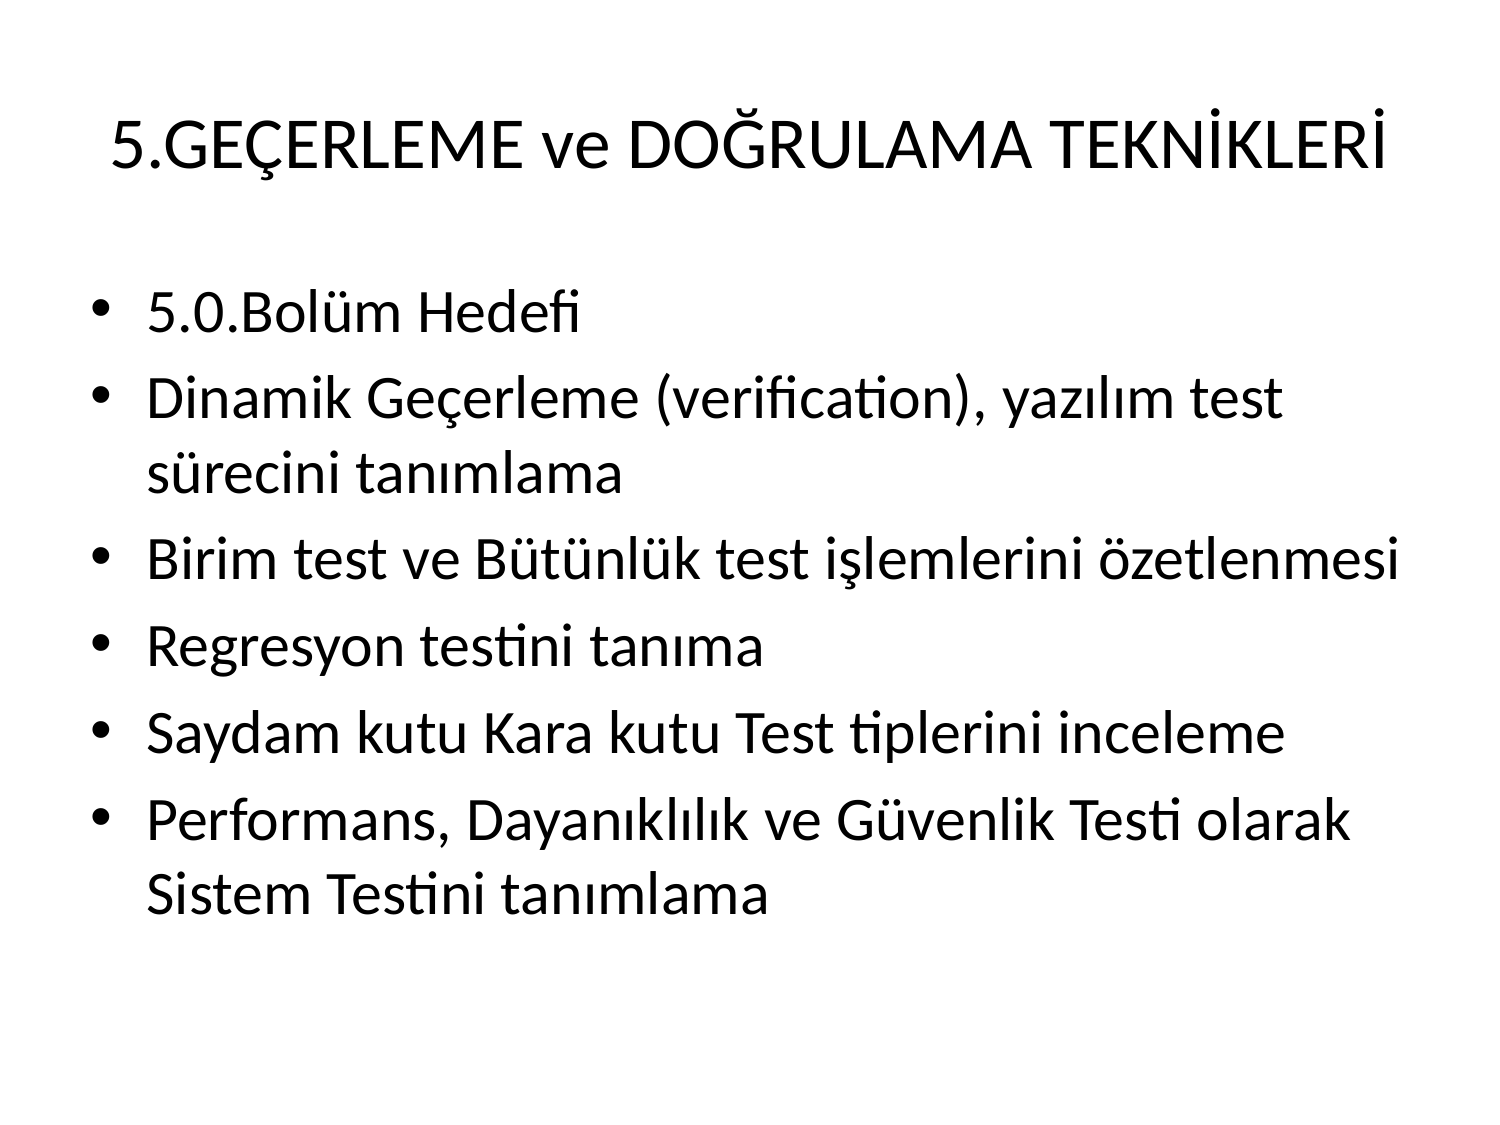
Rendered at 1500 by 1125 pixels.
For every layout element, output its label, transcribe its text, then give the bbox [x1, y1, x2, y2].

list 5.0.Bolüm Hedefi Dinamik Geçerleme (verification), yazılım test sürecini tanımlama Birim test ve Bütünlük test işlemlerini özetlenmesi Regresyon testini tanıma Saydam kutu Kara kutu Test tiplerini inceleme Performans, Dayanıklılık ve Güvenlik Testi olarak Sistem Testini tanımlama [75, 262, 1425, 1005]
title 5.GEÇERLEME ve DOĞRULAMA TEKNİKLERİ [75, 45, 1425, 233]
